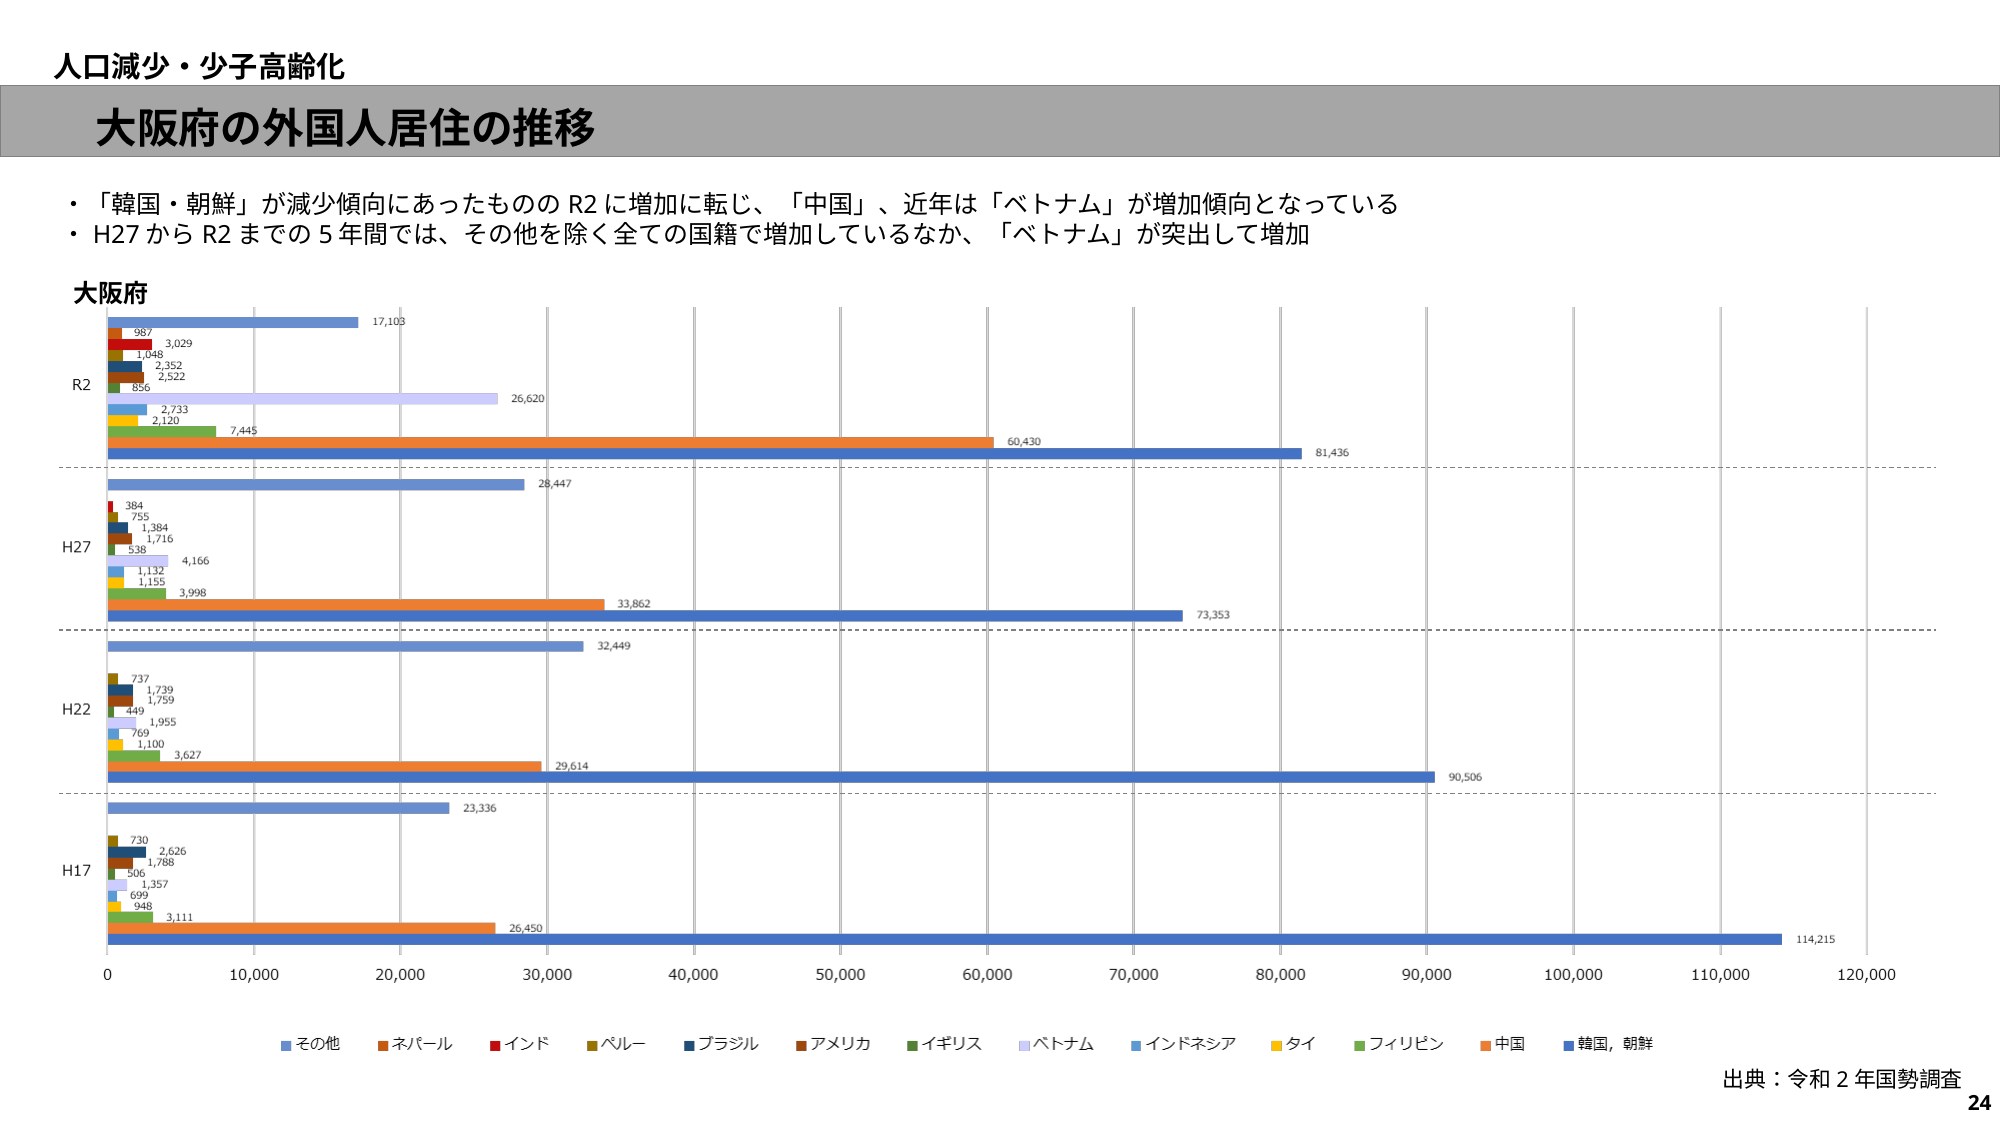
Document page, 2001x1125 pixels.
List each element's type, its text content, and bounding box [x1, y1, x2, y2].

text_box [0, 85, 2000, 157]
text_box 出典：令和2年国勢調査 [193, 1054, 1978, 1093]
slide_number 24 [1935, 1082, 1992, 1125]
text_box 大阪府の外国人居住の推移 [52, 94, 1533, 149]
picture [59, 306, 1950, 1076]
text_box 大阪府 [58, 265, 570, 308]
text_box ・「韓国・朝鮮」が減少傾向にあったもののR2に増加に転じ、「中国」、近年は「ベトナム」が増加傾向となっている ・H27からR2までの5年間では、その他を除く全ての国籍で増加しているなか、「ベトナム」が突出して増加 [47, 177, 1937, 249]
text_box 人口減少・少子高齢化 [53, 47, 1138, 83]
